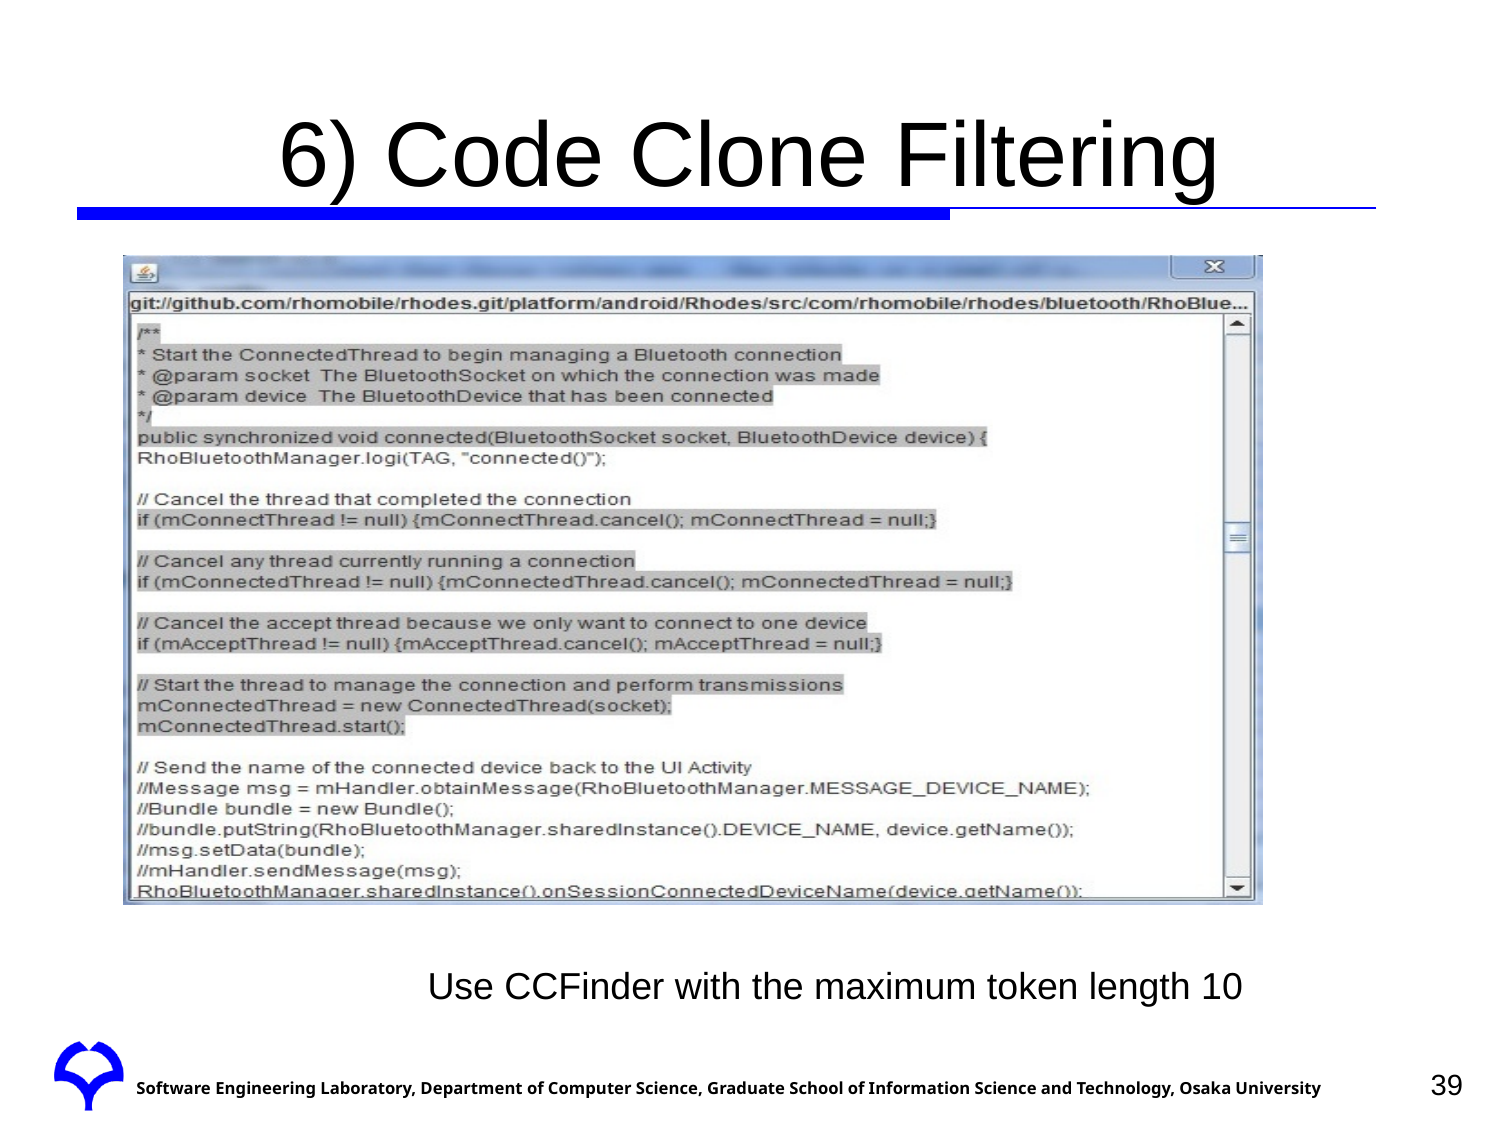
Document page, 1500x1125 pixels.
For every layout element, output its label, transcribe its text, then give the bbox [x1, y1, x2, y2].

slide_number 39 [1128, 1058, 1478, 1094]
title 6) Code Clone Filtering [75, 90, 1425, 209]
picture [53, 1040, 124, 1111]
picture [123, 255, 1264, 906]
text_box Use CCFinder with the maximum token length 10 [412, 954, 1258, 1015]
